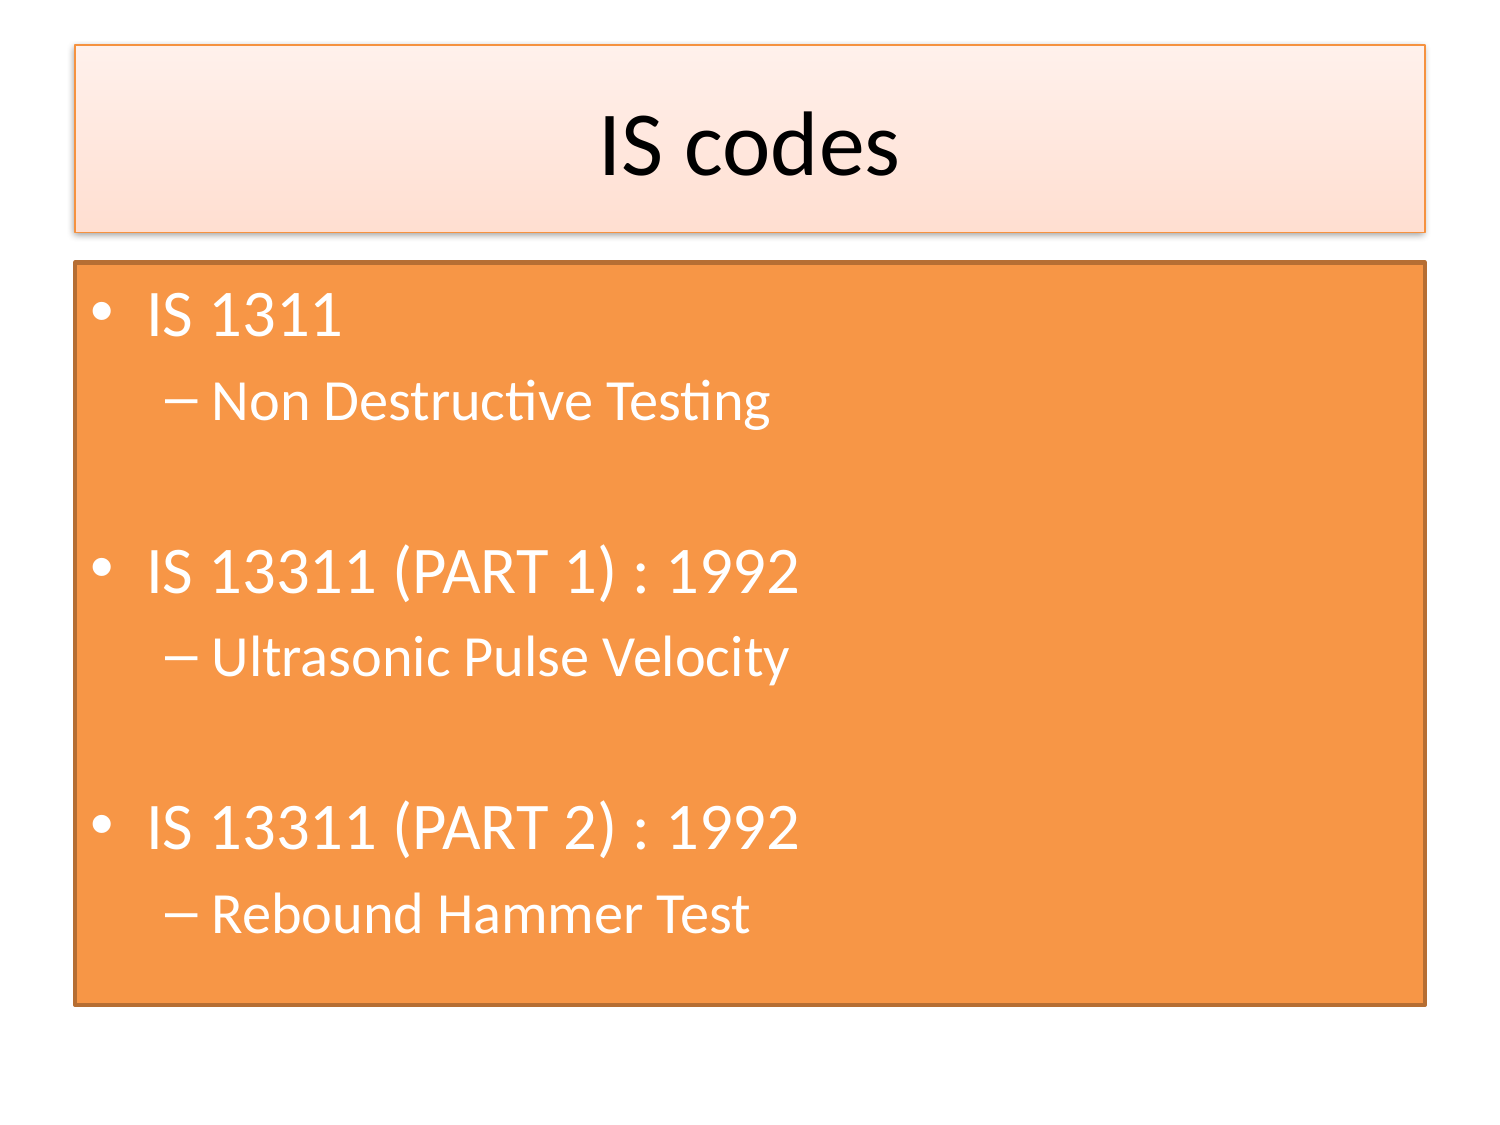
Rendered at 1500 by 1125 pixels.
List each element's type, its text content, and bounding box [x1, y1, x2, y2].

list IS 1311 Non Destructive Testing IS 13311 (PART 1) : 1992 Ultrasonic Pulse Velocity IS 13311 (PART 2) : 1992 Rebound Hammer Test [73, 260, 1427, 1007]
title IS codes [74, 44, 1426, 233]
